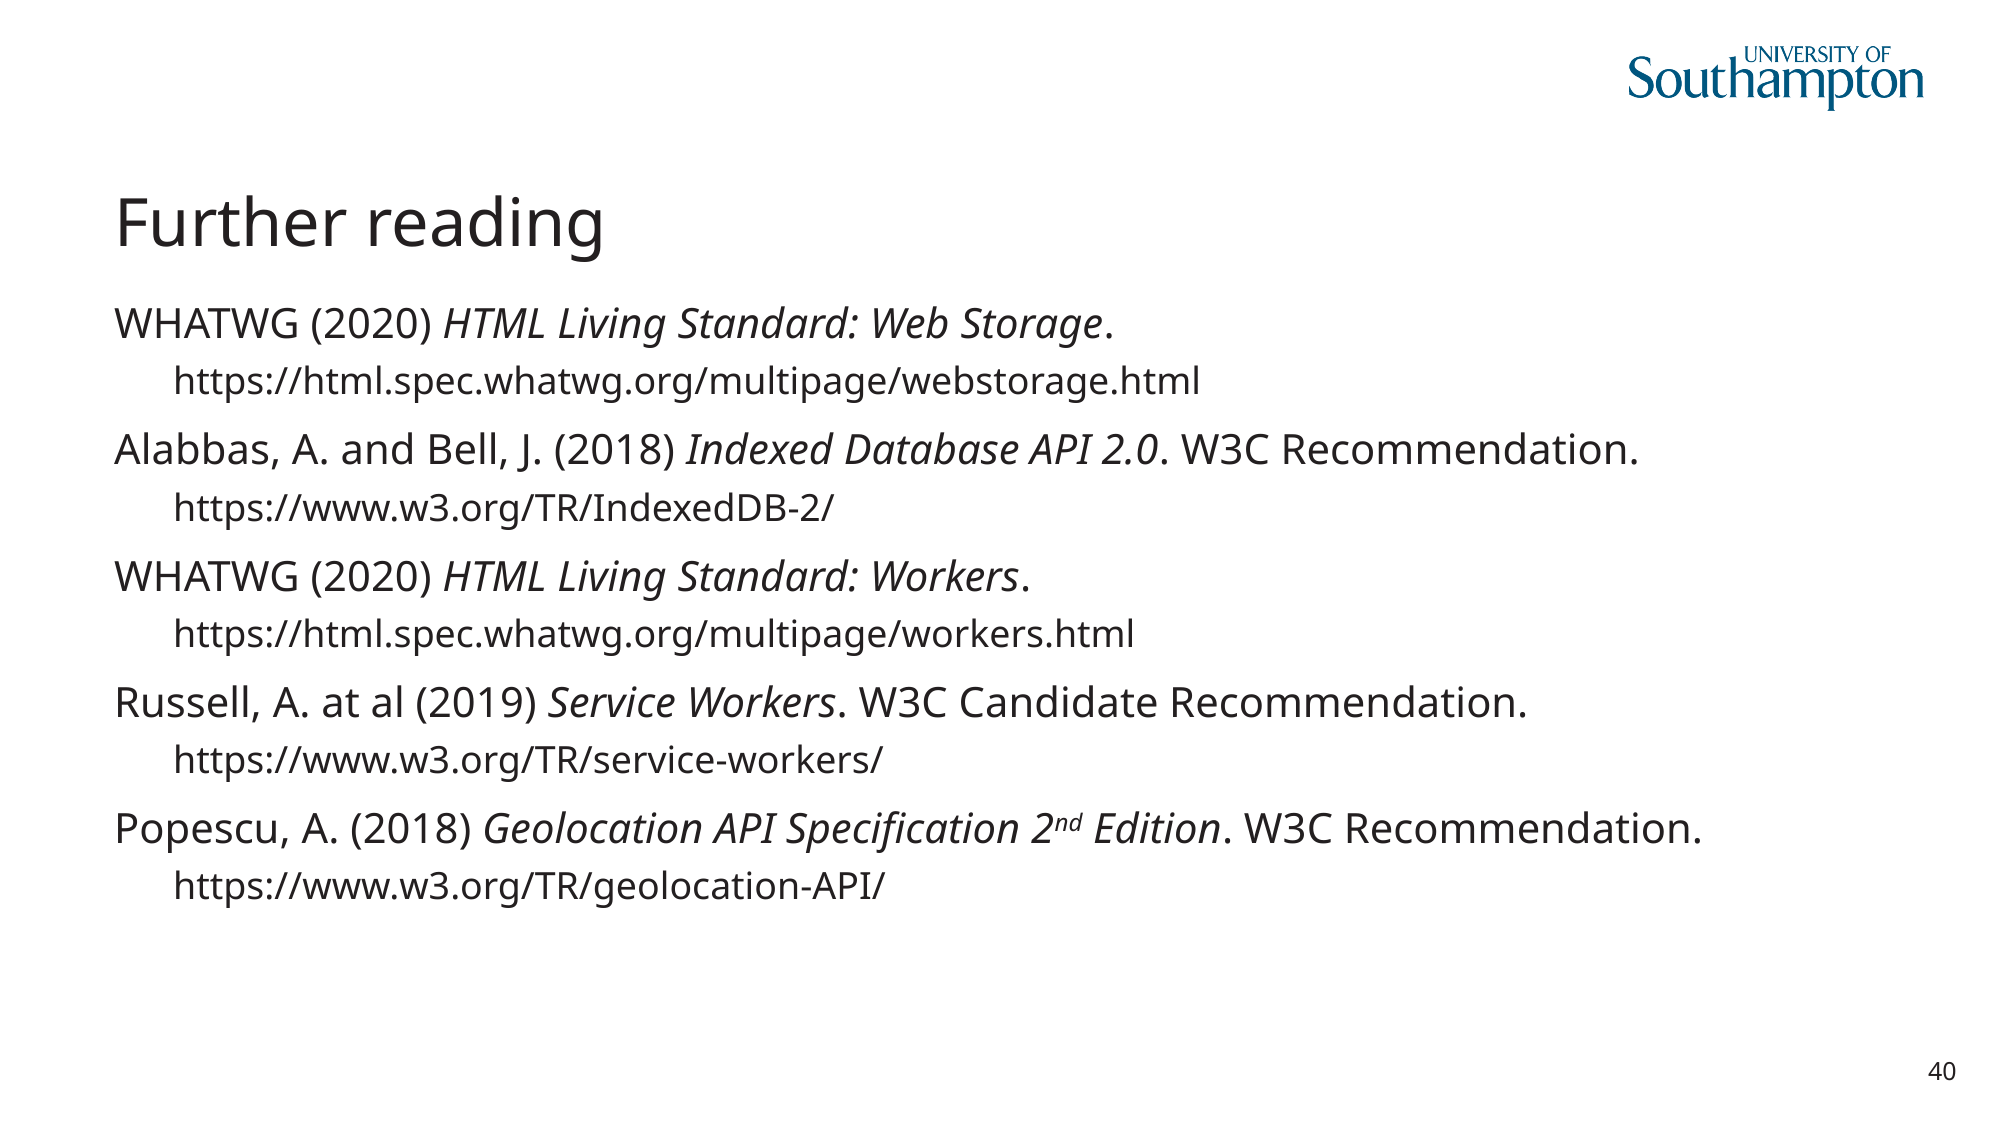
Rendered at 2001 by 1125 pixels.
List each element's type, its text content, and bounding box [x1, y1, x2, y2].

list WHATWG (2020) HTML Living Standard: Web Storage. https://html.spec.whatwg.org/multipage/webstorage.html Alabbas, A. and Bell, J. (2018) Indexed Database API 2.0. W3C Recommendation. https://www.w3.org/TR/IndexedDB-2/ WHATWG (2020) HTML Living Standard: Workers. https://html.spec.whatwg.org/multipage/workers.html Russell, A. at al (2019) Service Workers. W3C Candidate Recommendation. https://www.w3.org/TR/service-workers/ Popescu, A. (2018) Geolocation API Specification 2nd Edition. W3C Recommendation. https://www.w3.org/TR/geolocation-API/ [102, 290, 1898, 1024]
picture [1629, 46, 1924, 111]
title Further reading [102, 113, 1898, 268]
picture [1629, 71, 1648, 95]
picture [1869, 48, 1877, 60]
